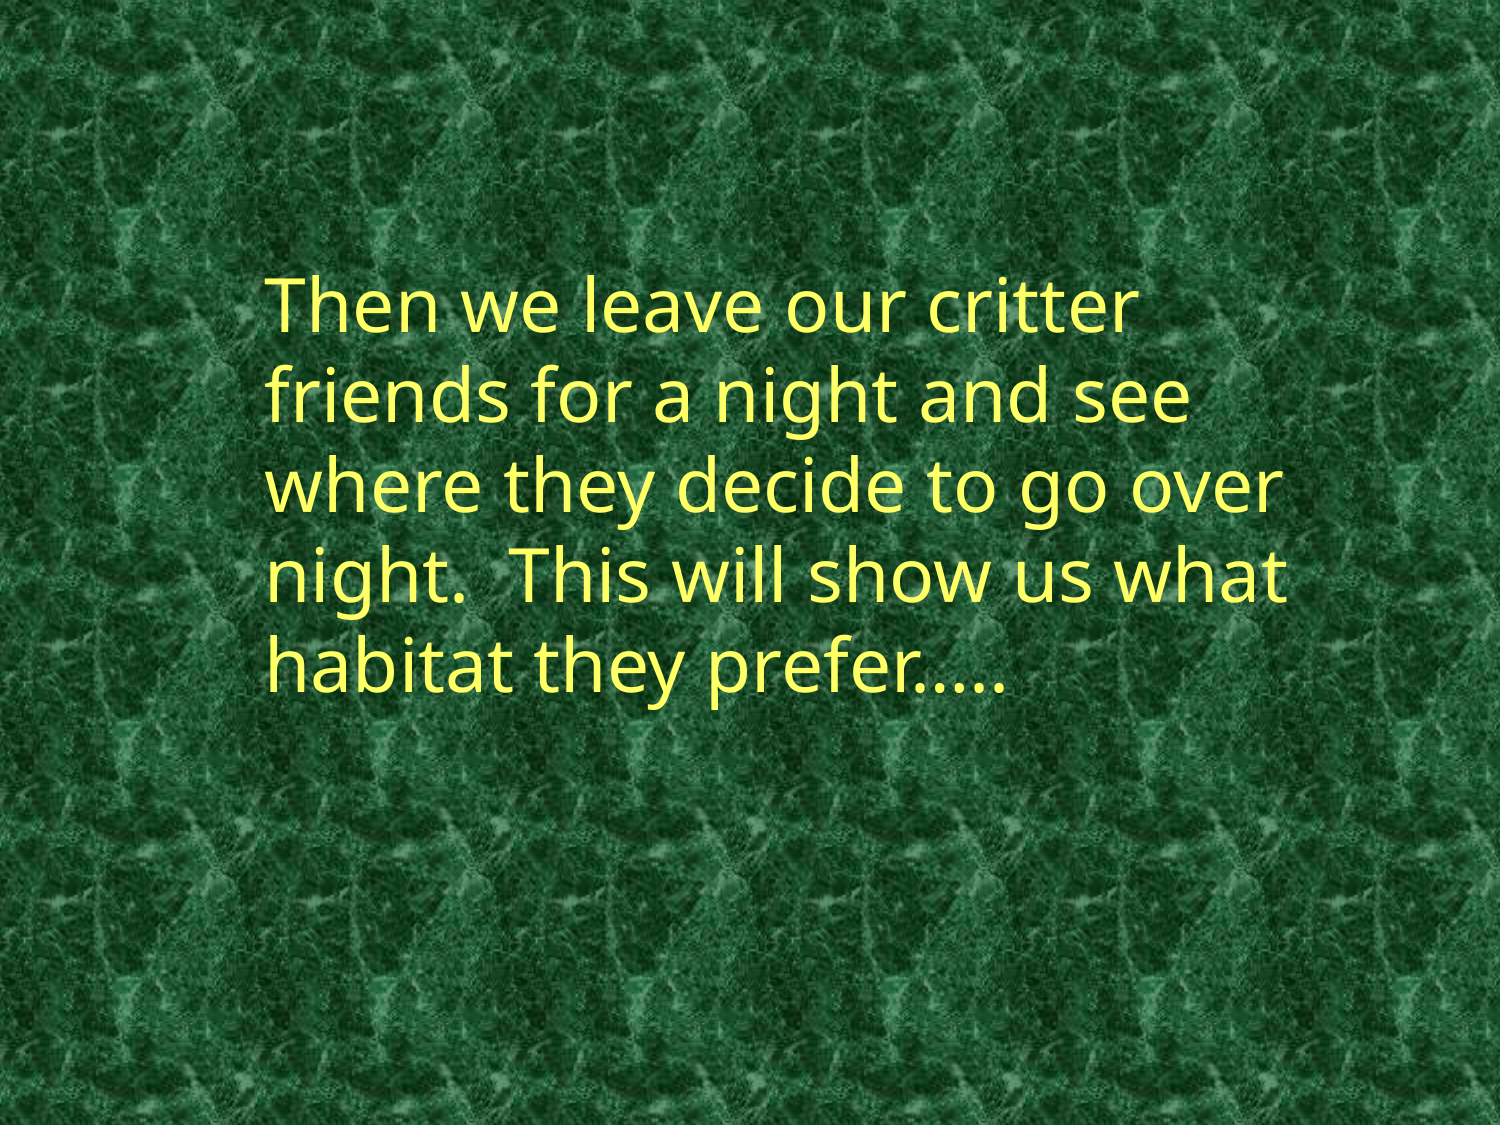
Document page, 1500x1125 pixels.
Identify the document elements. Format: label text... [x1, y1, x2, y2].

picture [0, 0, 1500, 1125]
text_box Then we leave our critter friends for a night and see where they decide to go over night. This will show us what habitat they prefer….. [249, 249, 1325, 715]
